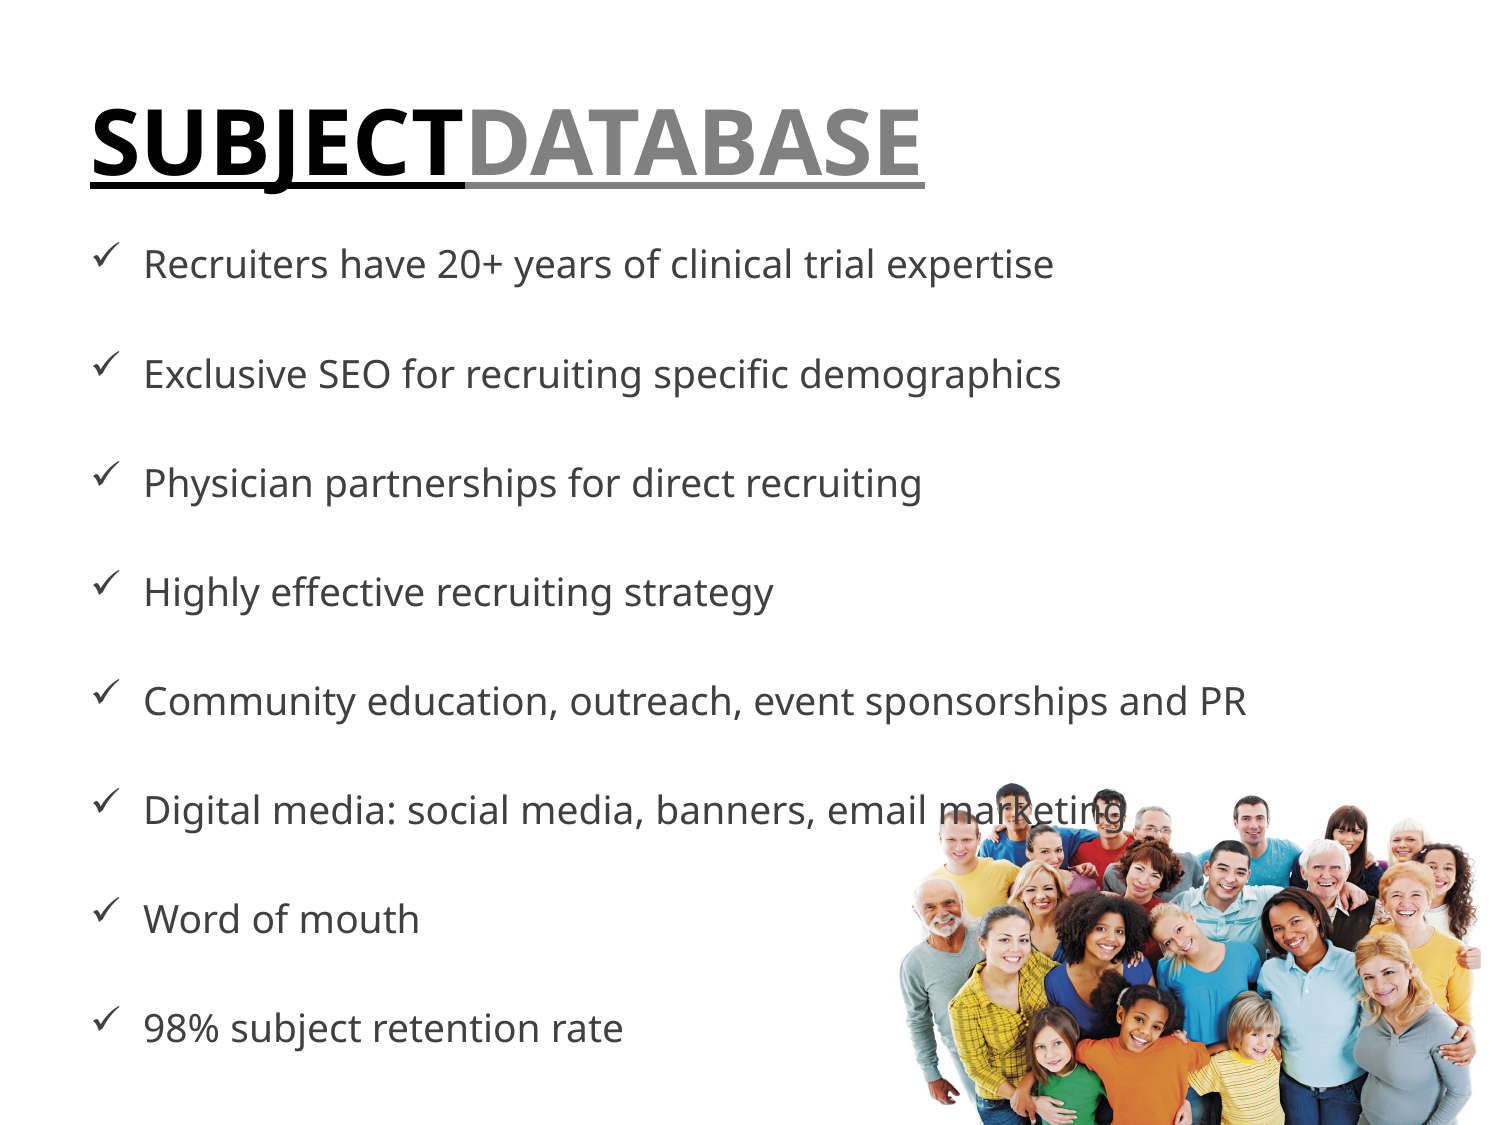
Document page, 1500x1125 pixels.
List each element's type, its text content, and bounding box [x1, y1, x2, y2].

title SUBJECTDATABASE [75, 45, 1425, 232]
list Recruiters have 20+ years of clinical trial expertise Exclusive SEO for recruiting specific demographics Physician partnerships for direct recruiting Highly effective recruiting strategy Community education, outreach, event sponsorships and PR Digital media: social media, banners, email marketing Word of mouth 98% subject retention rate [75, 232, 1425, 1072]
picture [888, 754, 1500, 1125]
